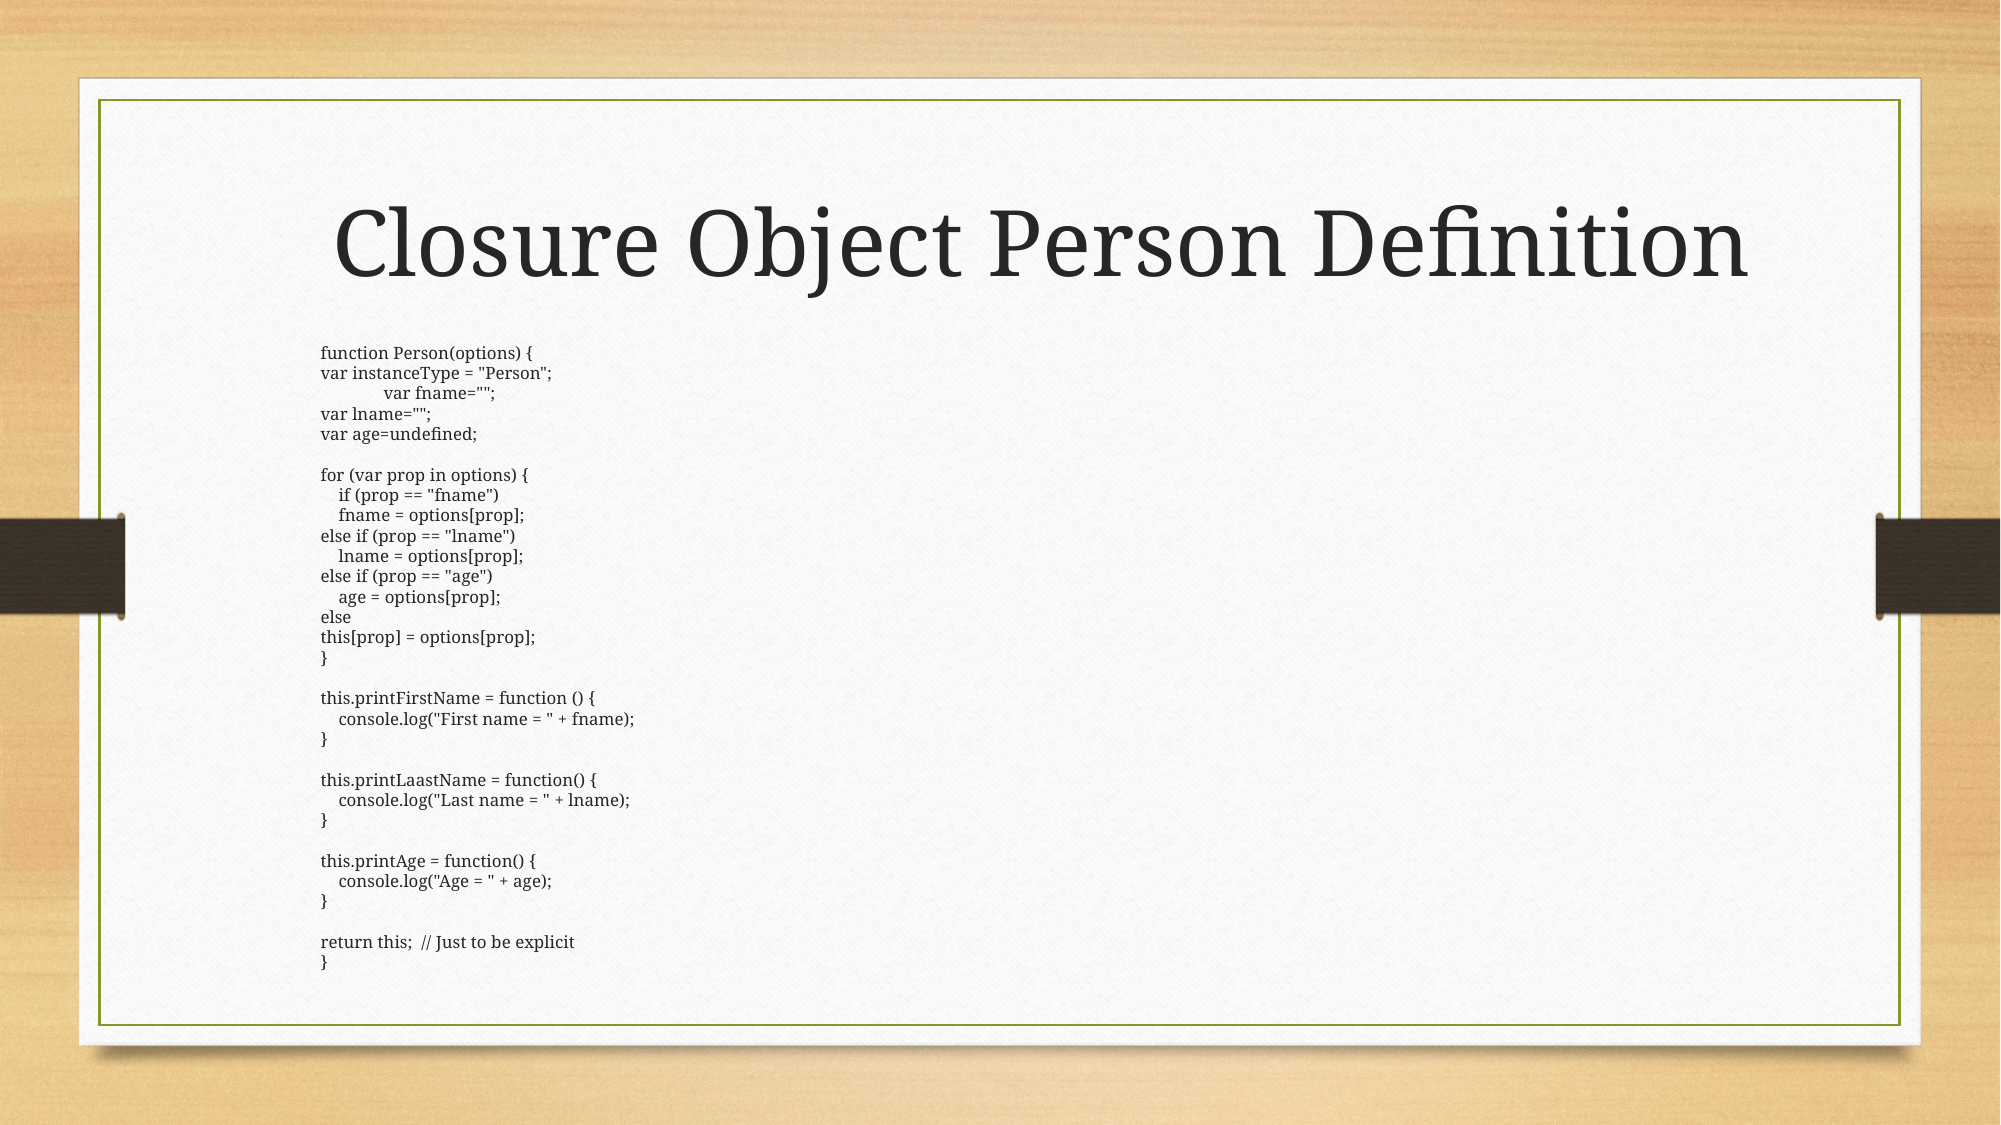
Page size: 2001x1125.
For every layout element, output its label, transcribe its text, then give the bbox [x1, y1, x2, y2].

list function Person(options) { var instanceType = "Person"; var fname=""; var lname=""; var age=undefined; for (var prop in options) { if (prop == "fname") fname = options[prop]; else if (prop == "lname") lname = options[prop]; else if (prop == "age") age = options[prop]; else this[prop] = options[prop]; } this.printFirstName = function () { console.log("First name = " + fname); } this.printLaastName = function() { console.log("Last name = " + lname); } this.printAge = function() { console.log("Age = " + age); } return this; // Just to be explicit } [254, 334, 1830, 988]
title Closure Object Person Definition [254, 133, 1830, 334]
picture [0, 0, 2001, 1125]
